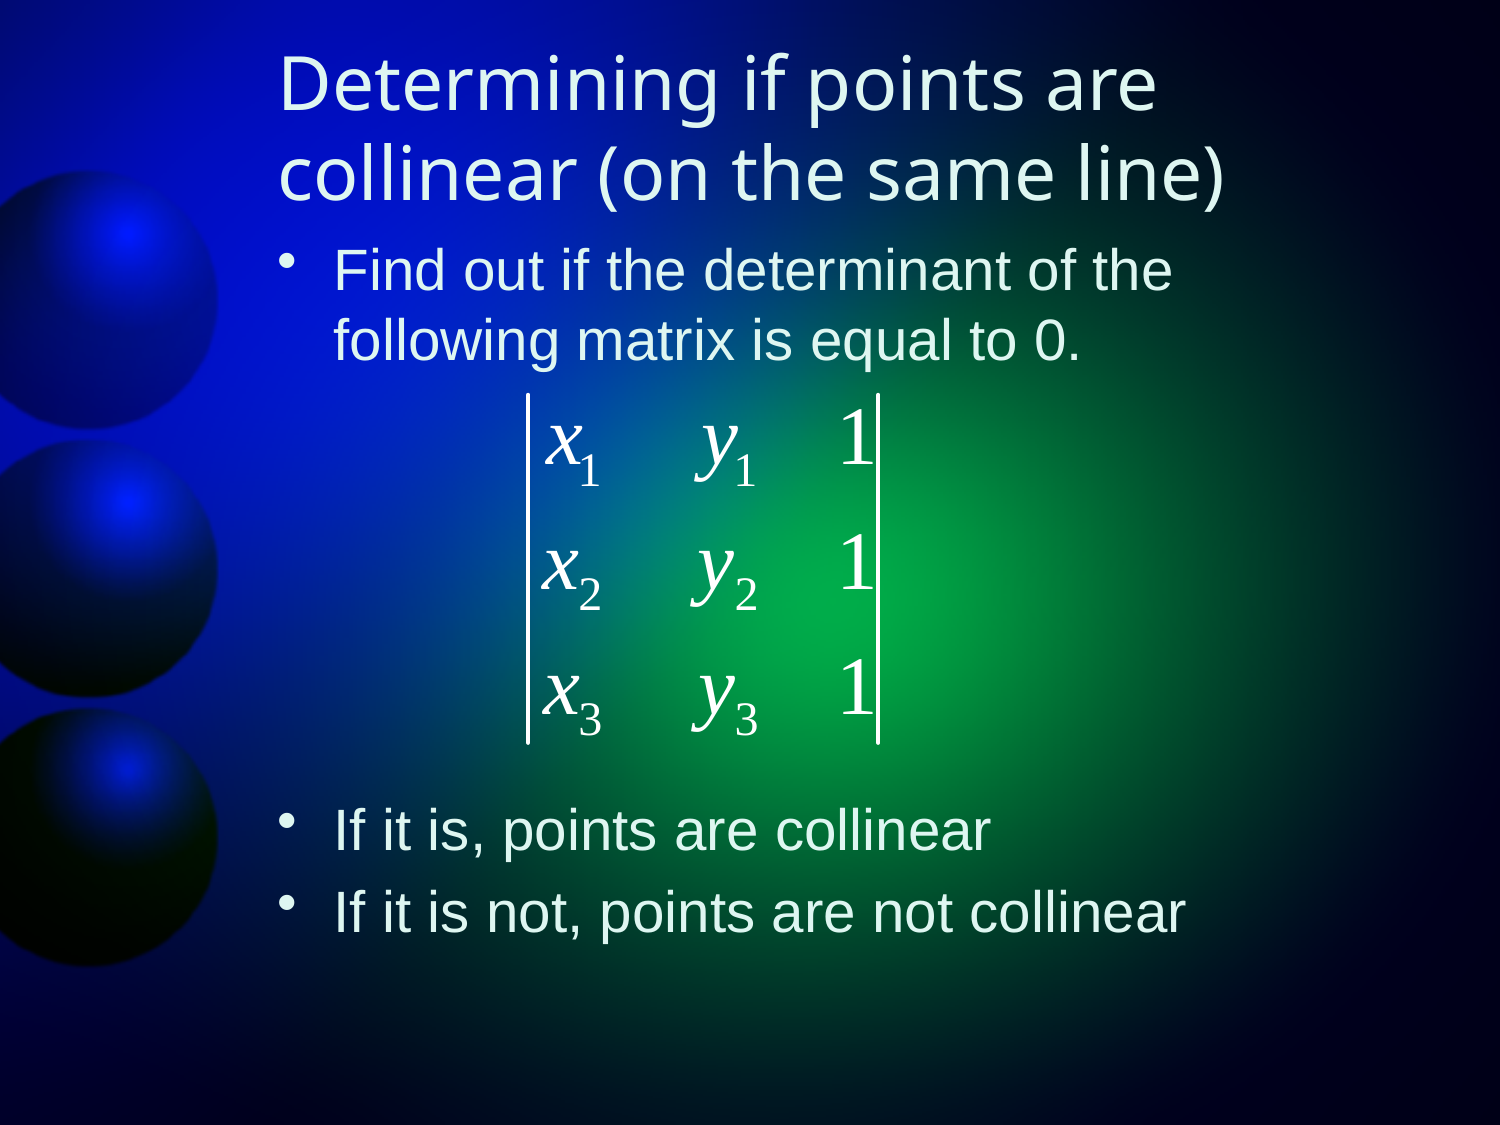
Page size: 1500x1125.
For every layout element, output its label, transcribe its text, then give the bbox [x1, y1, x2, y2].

picture [0, 0, 1500, 1125]
list Find out if the determinant of the following matrix is equal to 0. If it is, points are collinear If it is not, points are not collinear [262, 224, 1425, 1000]
title Determining if points are collinear (on the same line) [262, 50, 1450, 200]
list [512, 374, 900, 763]
